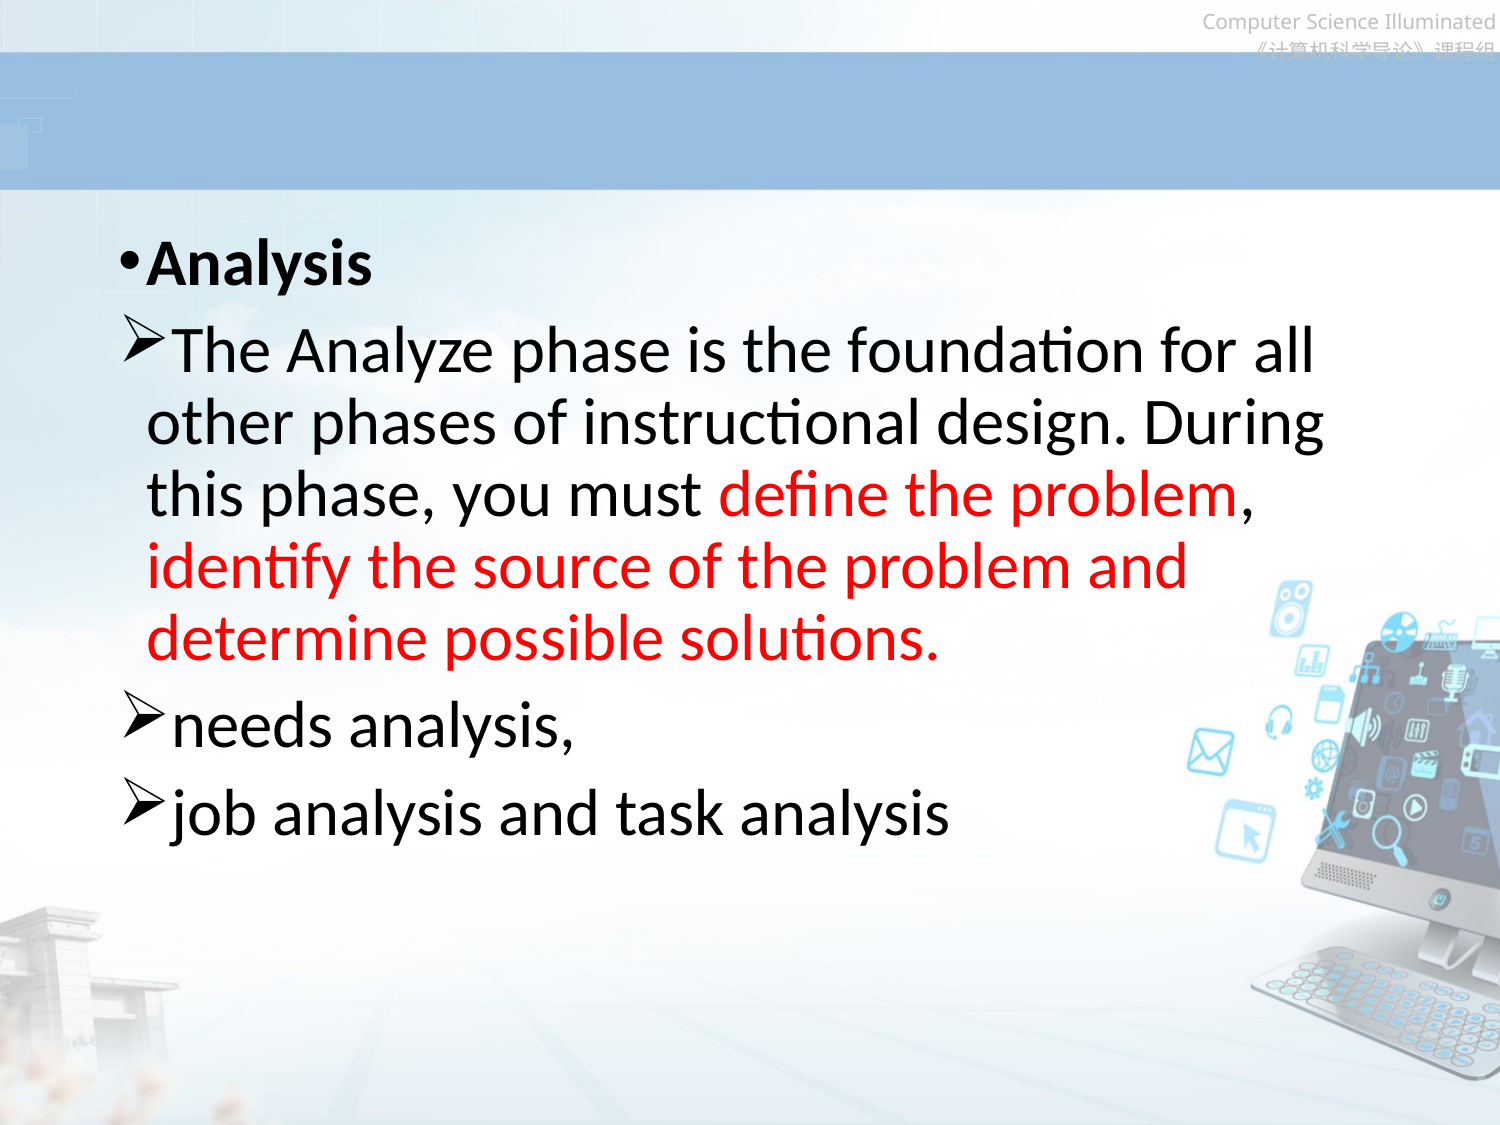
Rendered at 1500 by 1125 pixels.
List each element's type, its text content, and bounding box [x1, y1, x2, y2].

list Analysis The Analyze phase is the foundation for all other phases of instructional design. During this phase, you must define the problem, identify the source of the problem and determine possible solutions. needs analysis, job analysis and task analysis [103, 219, 1397, 958]
picture [0, 0, 1500, 1125]
